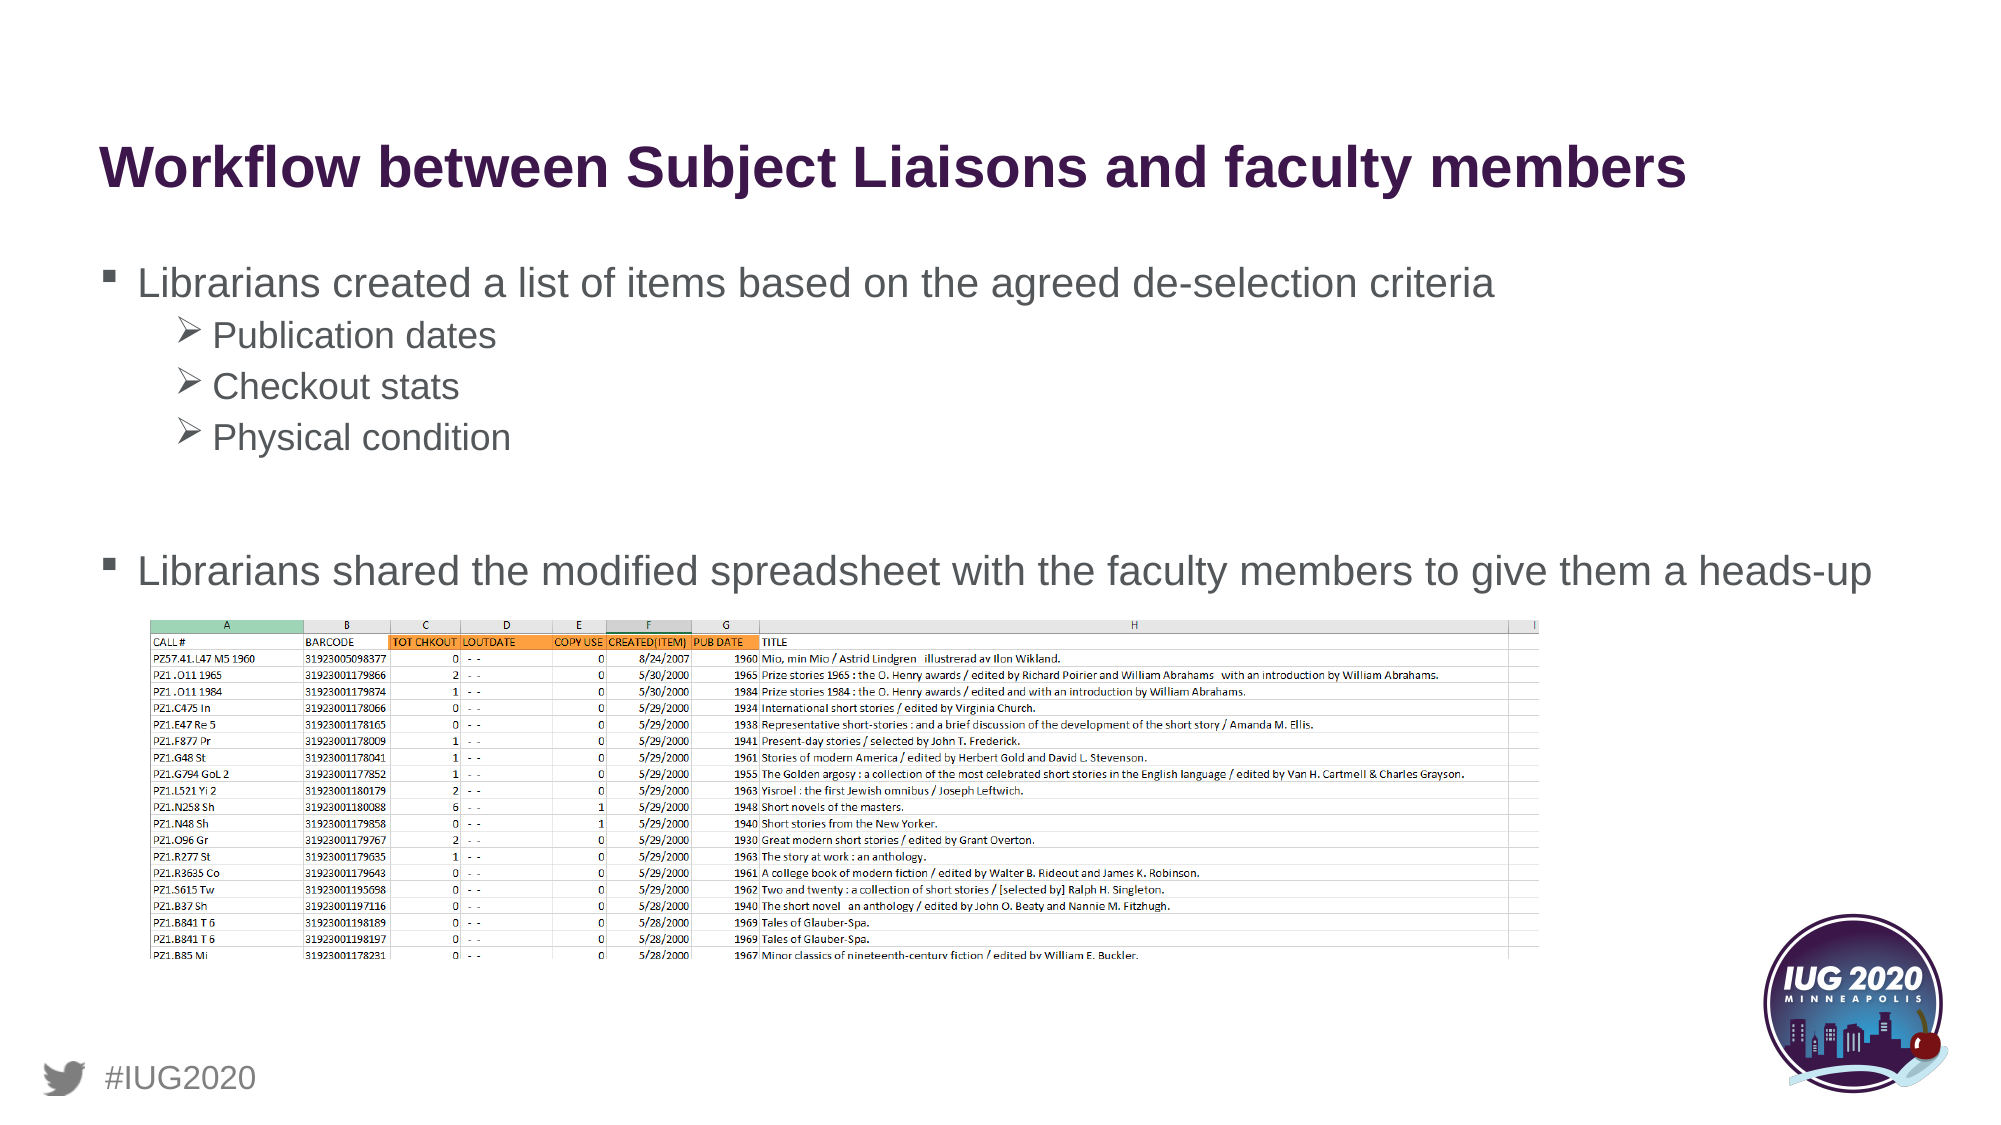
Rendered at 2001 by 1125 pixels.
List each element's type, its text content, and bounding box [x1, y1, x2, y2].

picture [149, 619, 1539, 959]
title Workflow between Subject Liaisons and faculty members [84, 108, 1903, 229]
picture [1754, 904, 1953, 1103]
list Librarians created a list of items based on the agreed de-selection criteria Publication dates Checkout stats Physical condition Librarians shared the modified spreadsheet with the faculty members to give them a heads-up [84, 253, 1903, 1014]
